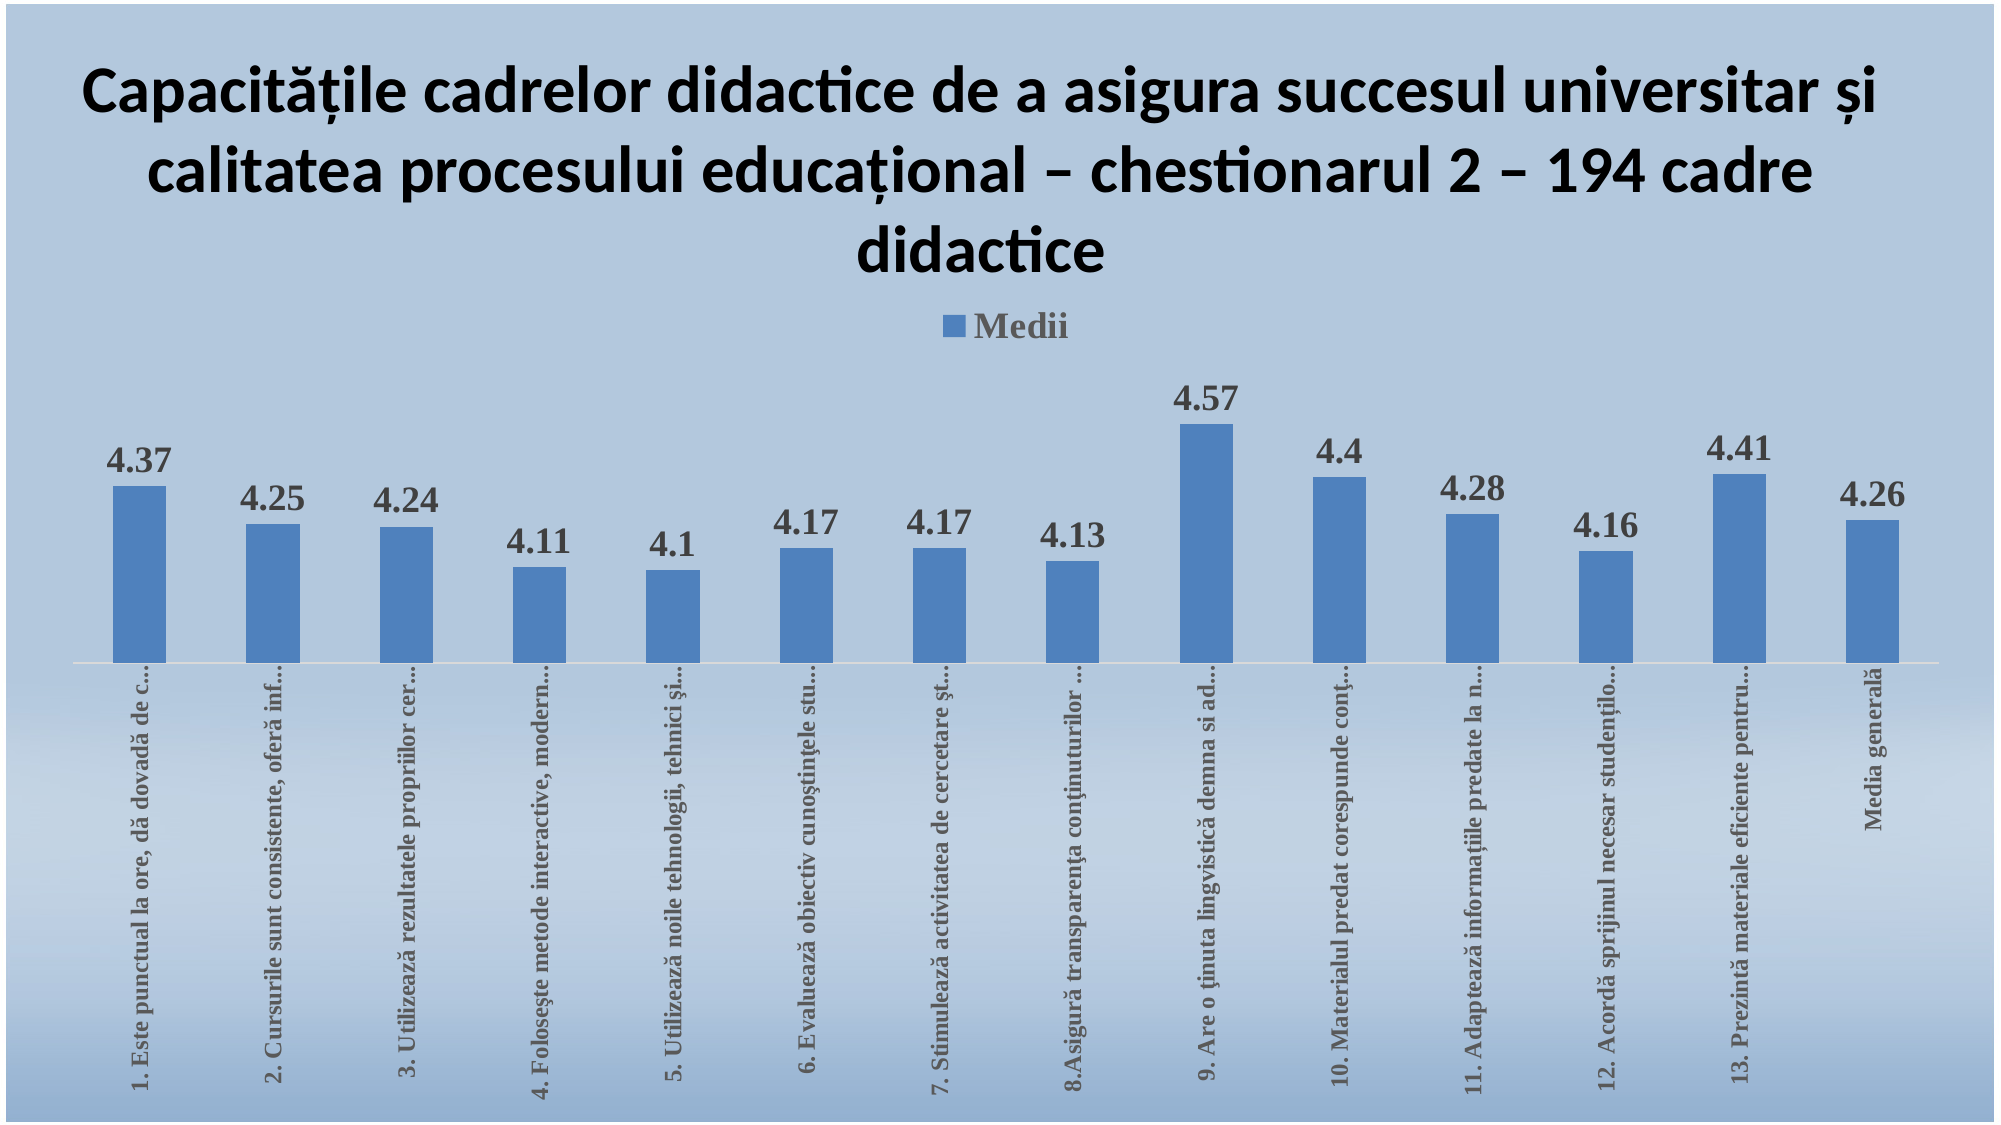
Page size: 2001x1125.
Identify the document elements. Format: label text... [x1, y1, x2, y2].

chart [49, 287, 1963, 1101]
title Capacitățile cadrelor didactice de a asigura succesul universitar și calitatea procesului educațional – chestionarul 2 – 194 cadre didactice [24, 45, 1938, 288]
picture [0, 0, 2001, 1125]
